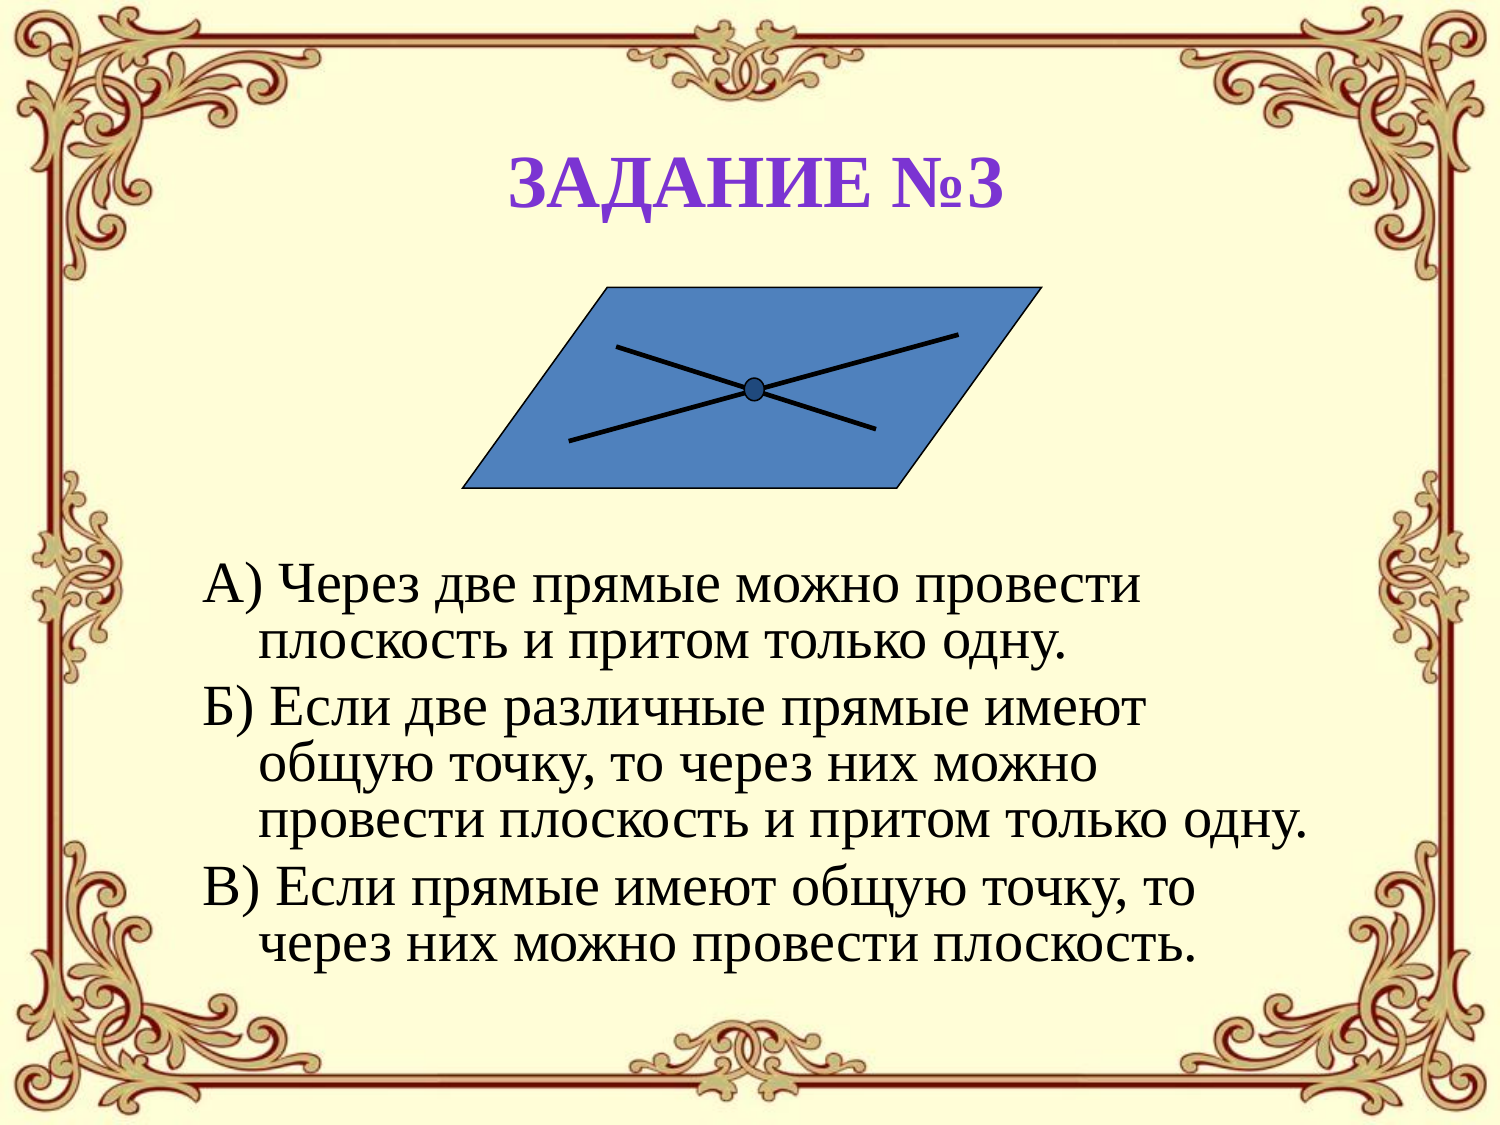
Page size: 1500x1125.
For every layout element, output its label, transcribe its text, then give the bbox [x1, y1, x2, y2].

text_box Задание №3 [337, 124, 1175, 230]
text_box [462, 287, 1042, 489]
list А) Через две прямые можно провести плоскость и притом только одну. Б) Если две различные прямые имеют общую точку, то через них можно провести плоскость и притом только одну. В) Если прямые имеют общую точку, то через них можно провести плоскость. [187, 549, 1338, 964]
picture [0, 0, 1500, 1125]
